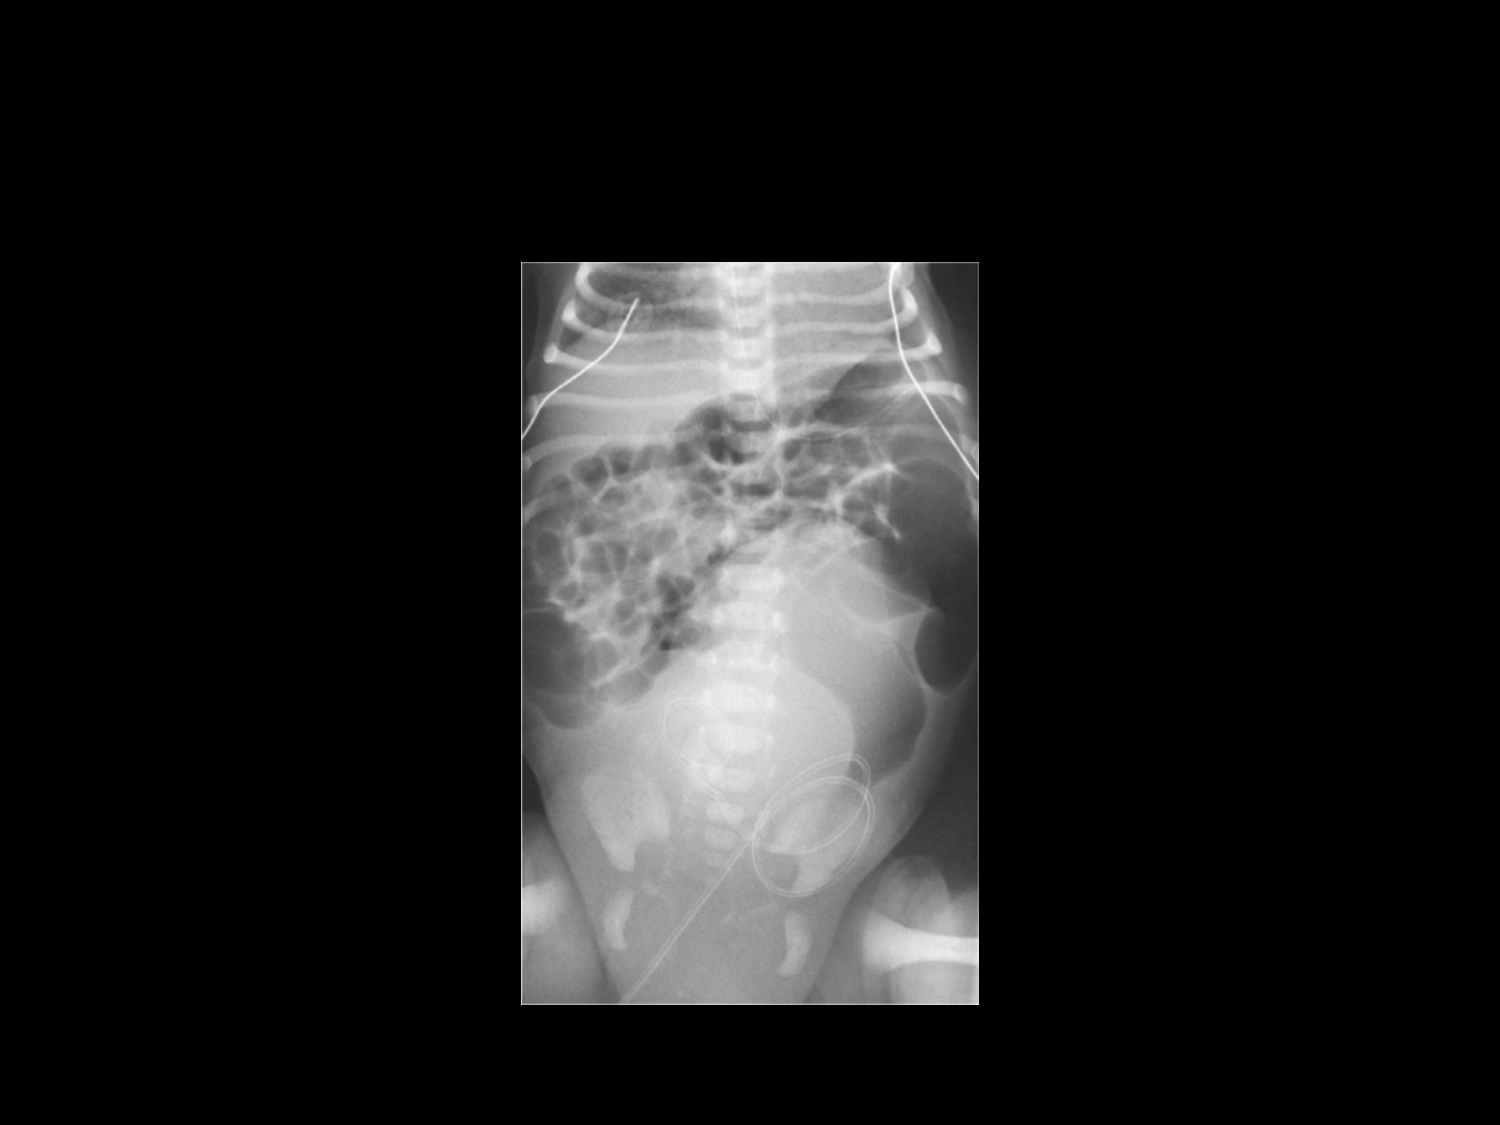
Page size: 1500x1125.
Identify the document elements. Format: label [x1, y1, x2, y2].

list [520, 262, 980, 1006]
